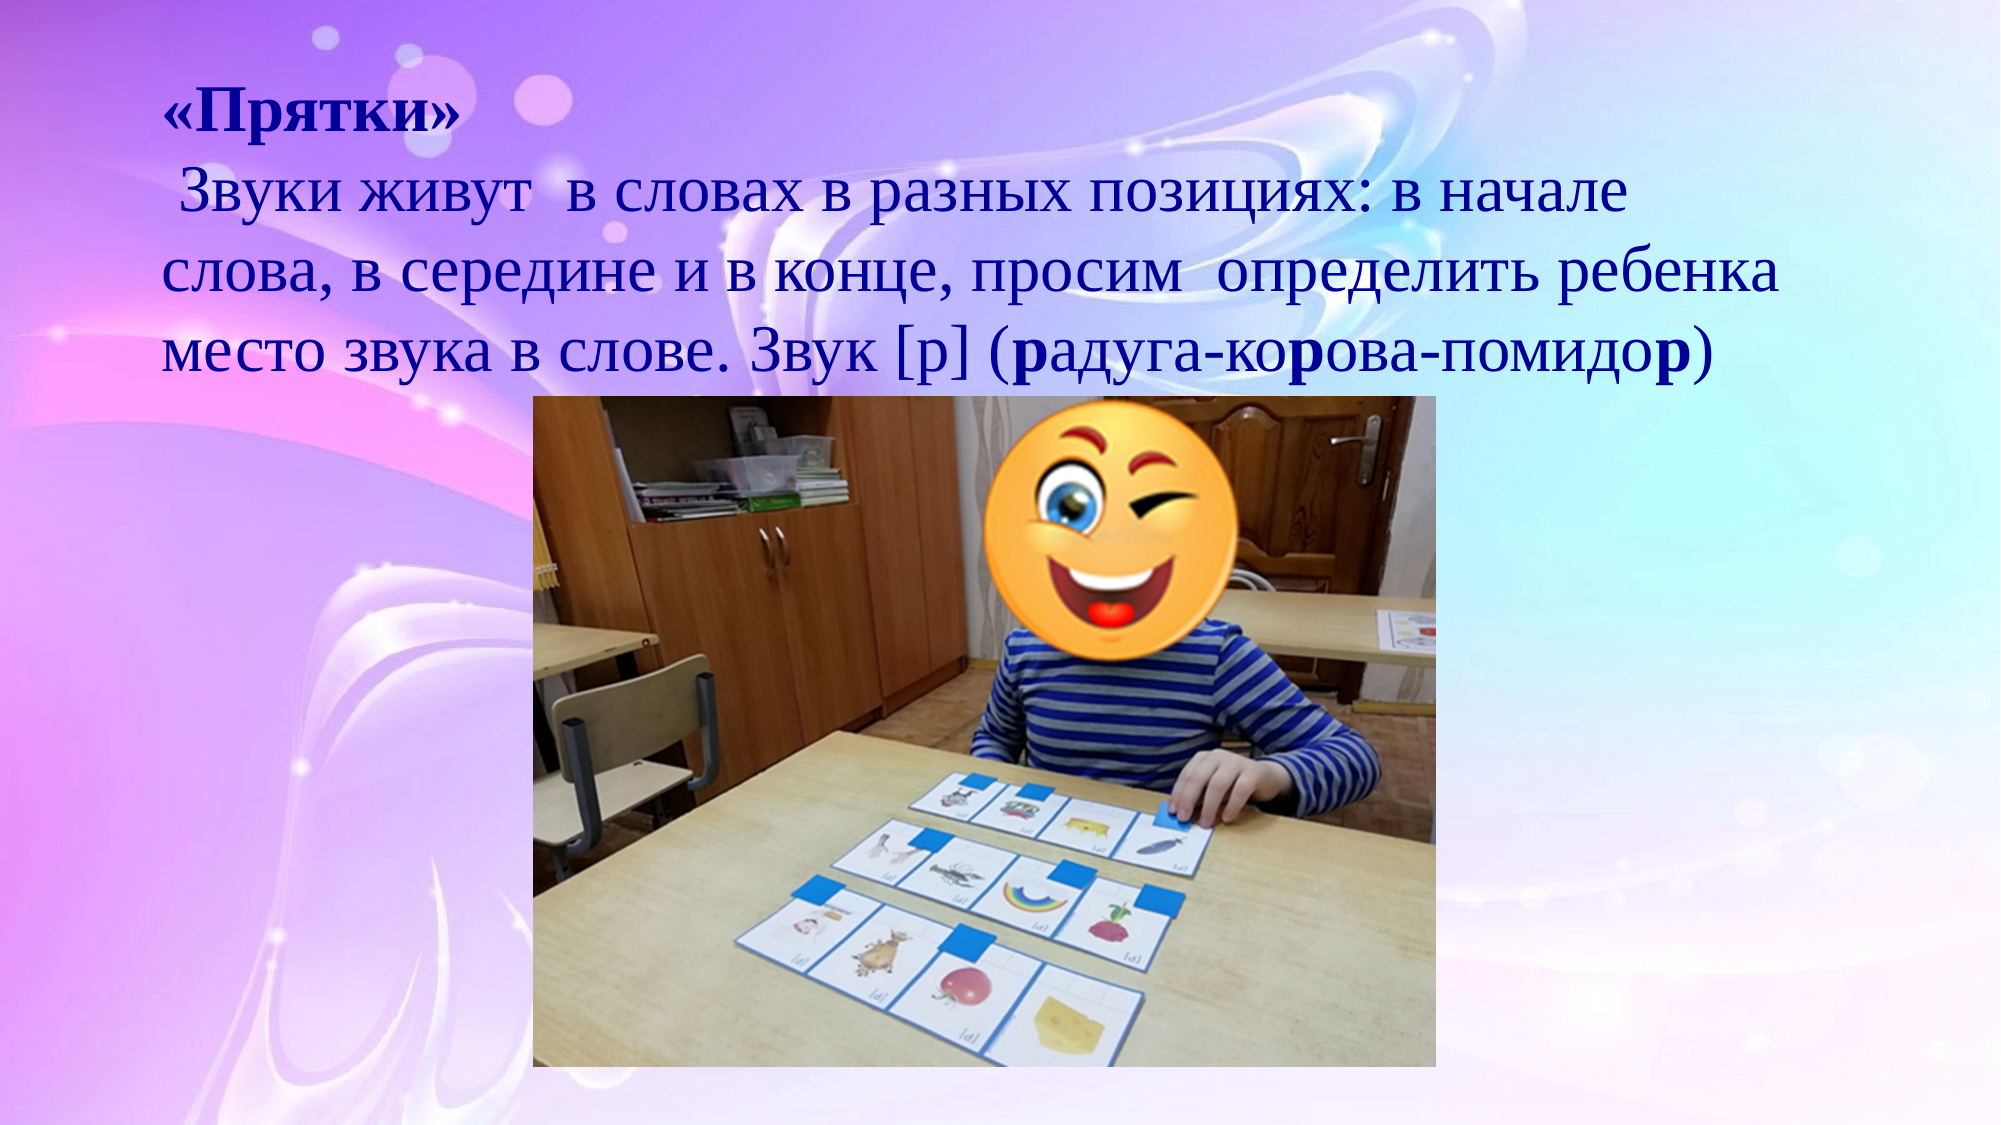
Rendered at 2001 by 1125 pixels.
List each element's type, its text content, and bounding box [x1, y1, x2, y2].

text_box «Прятки» Звуки живут в словах в разных позициях: в начале слова, в середине и в конце, просим определить ребенка место звука в слове. Звук [р] (радуга-корова-помидор) [146, 57, 1822, 393]
picture [0, 0, 2001, 1125]
